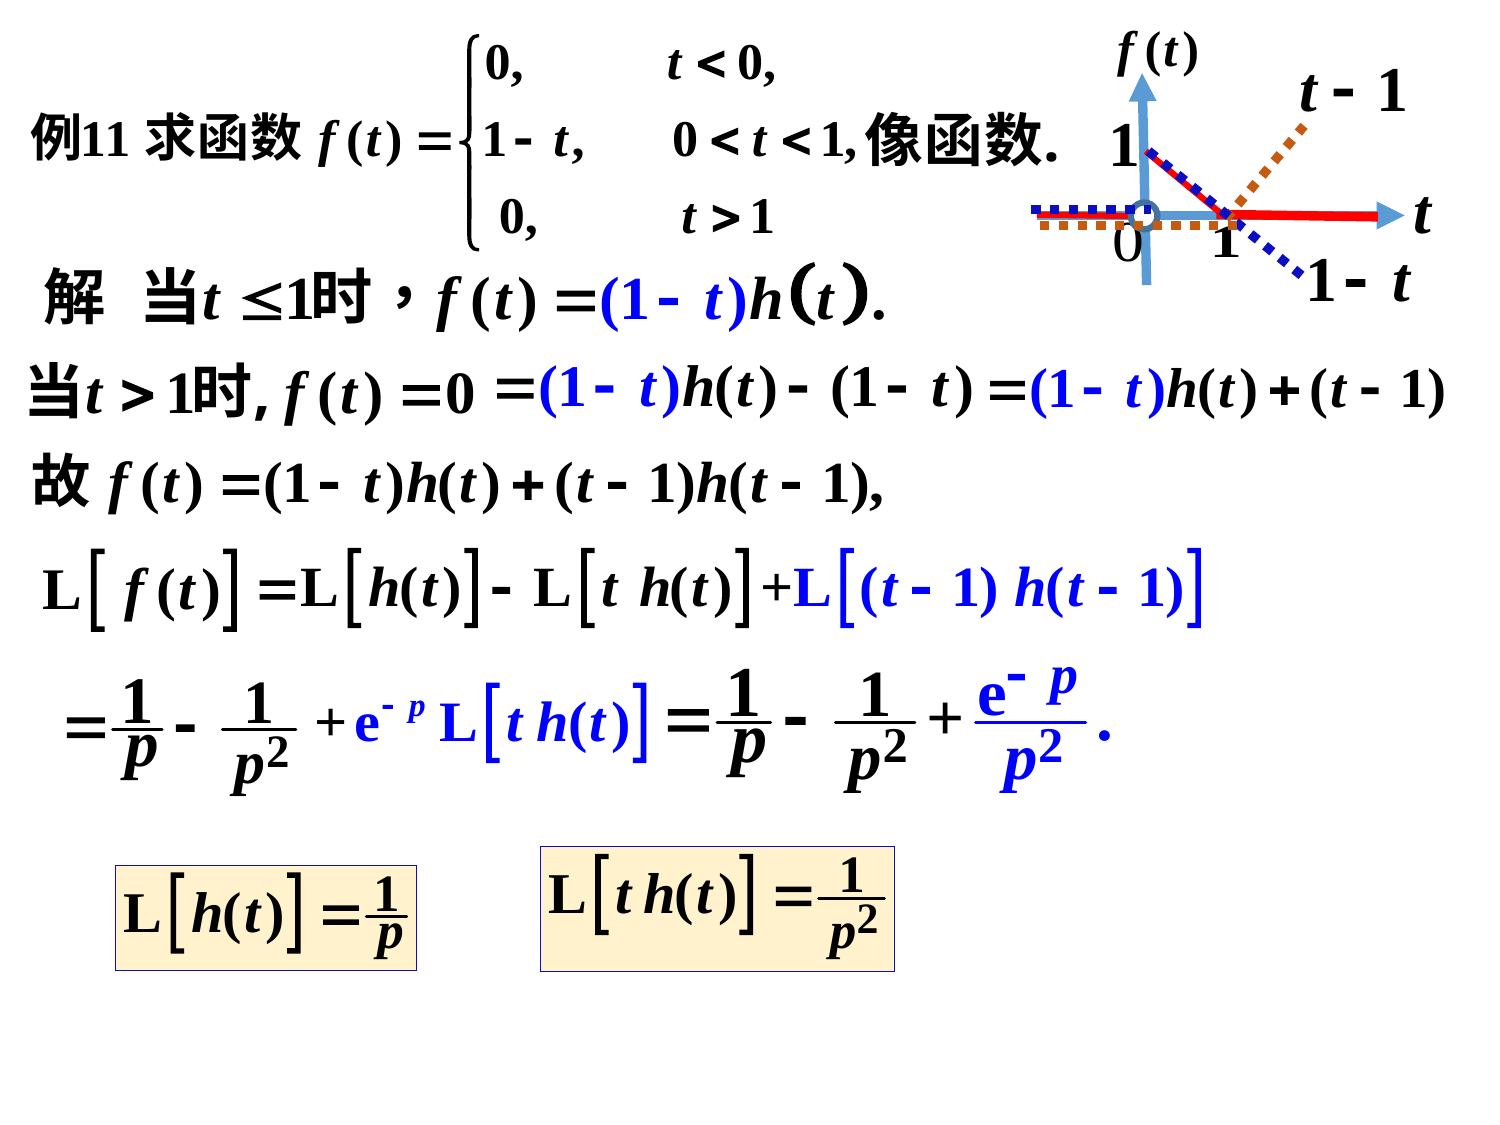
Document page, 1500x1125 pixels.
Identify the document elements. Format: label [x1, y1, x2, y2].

text_box [34, 545, 254, 645]
text_box [857, 102, 1069, 181]
text_box [1099, 20, 1209, 88]
text_box [1299, 243, 1428, 318]
text_box [305, 679, 660, 776]
text_box [976, 355, 1457, 431]
text_box [51, 663, 312, 808]
text_box [1225, 125, 1305, 219]
text_box [24, 23, 867, 260]
text_box [25, 444, 895, 527]
text_box [245, 545, 1217, 641]
text_box [1142, 88, 1147, 107]
text_box [1103, 226, 1148, 277]
text_box [1289, 52, 1418, 128]
text_box [1142, 277, 1147, 286]
text_box [1148, 150, 1304, 278]
text_box [20, 353, 488, 439]
text_box [540, 846, 895, 972]
text_box [482, 352, 982, 431]
text_box [1403, 180, 1447, 250]
text_box [651, 651, 1122, 807]
text_box [34, 252, 895, 353]
text_box [1102, 107, 1151, 177]
text_box [115, 865, 417, 971]
text_box [1103, 210, 1148, 225]
text_box [1134, 201, 1142, 208]
